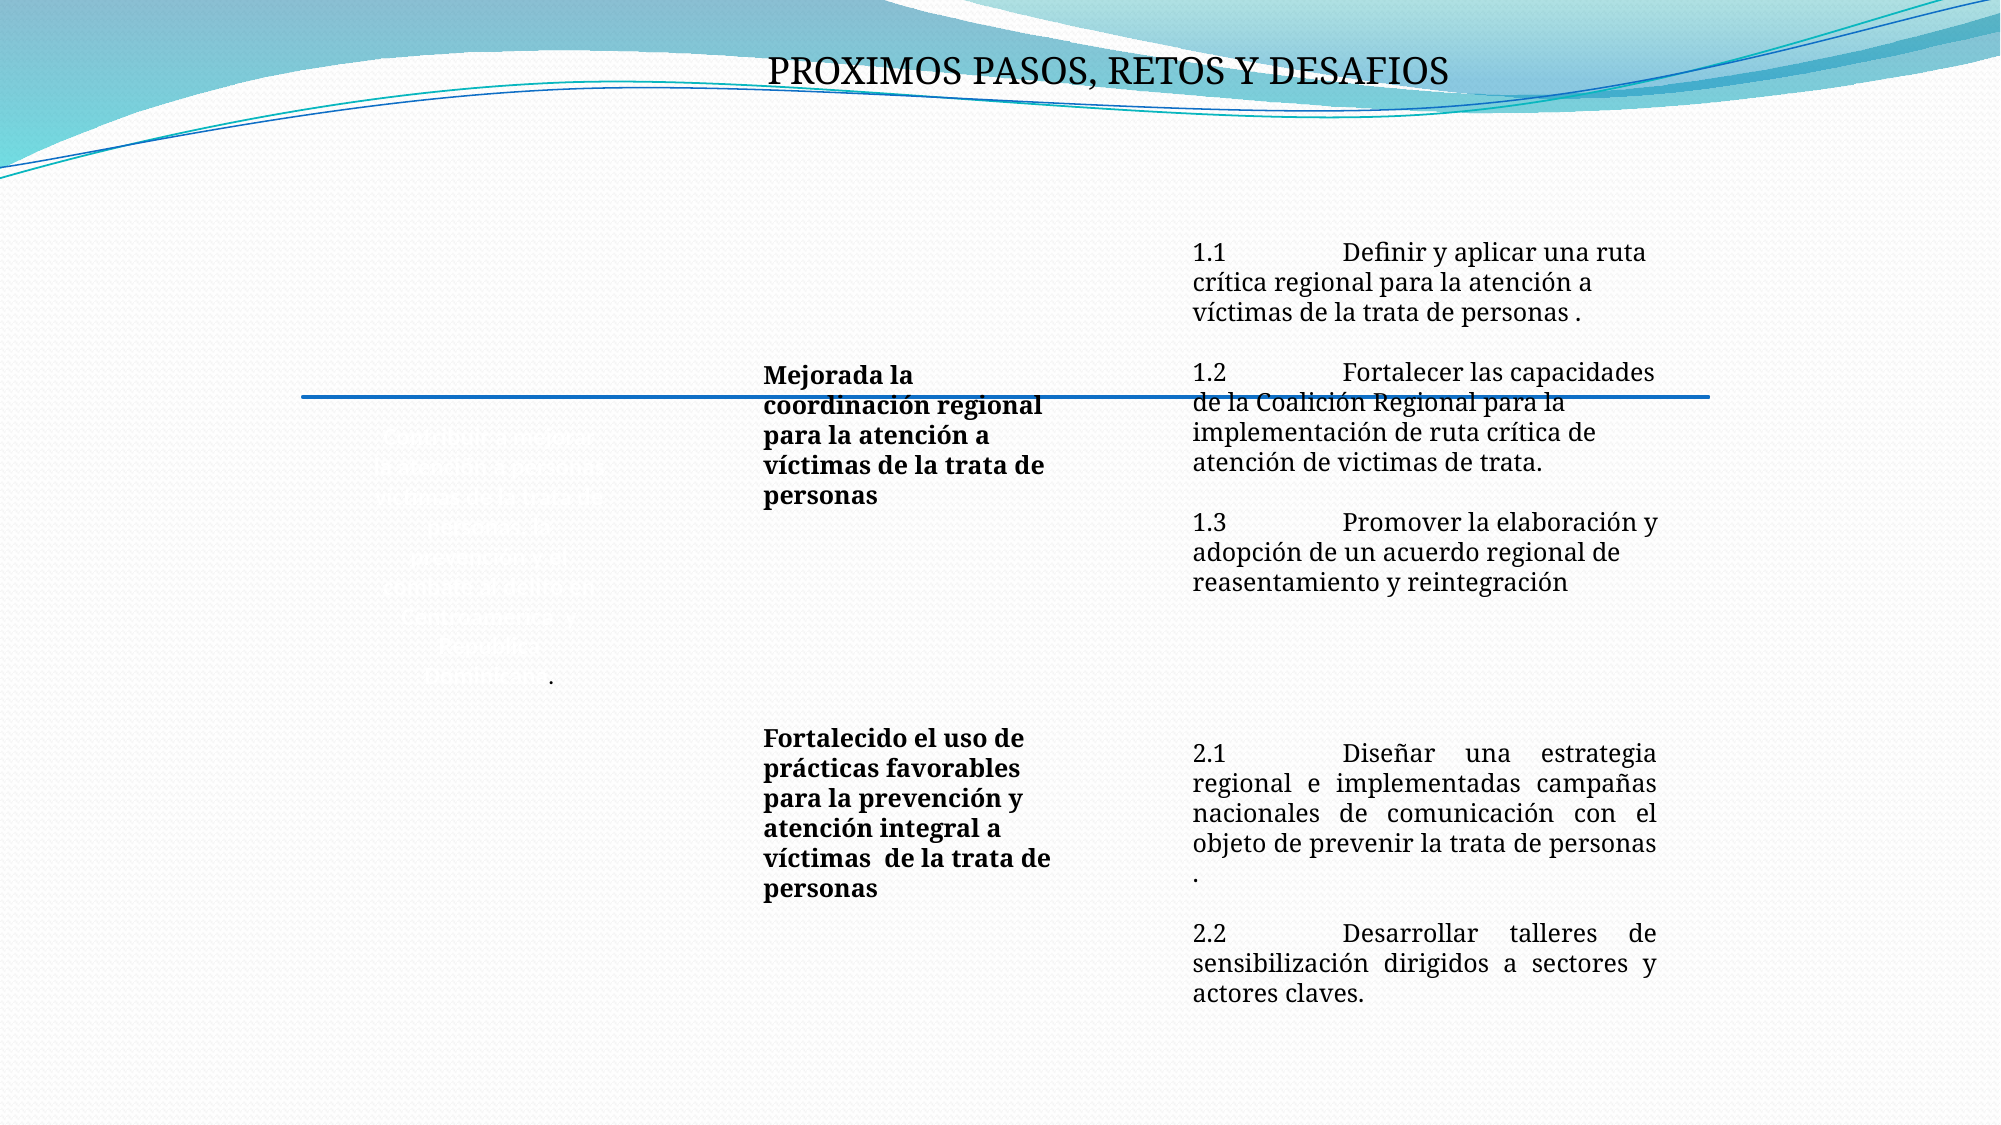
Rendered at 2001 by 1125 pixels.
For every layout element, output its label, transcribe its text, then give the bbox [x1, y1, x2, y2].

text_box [302, 187, 1709, 1026]
text_box PROXIMOS PASOS, RETOS Y DESAFIOS [752, 39, 1465, 100]
